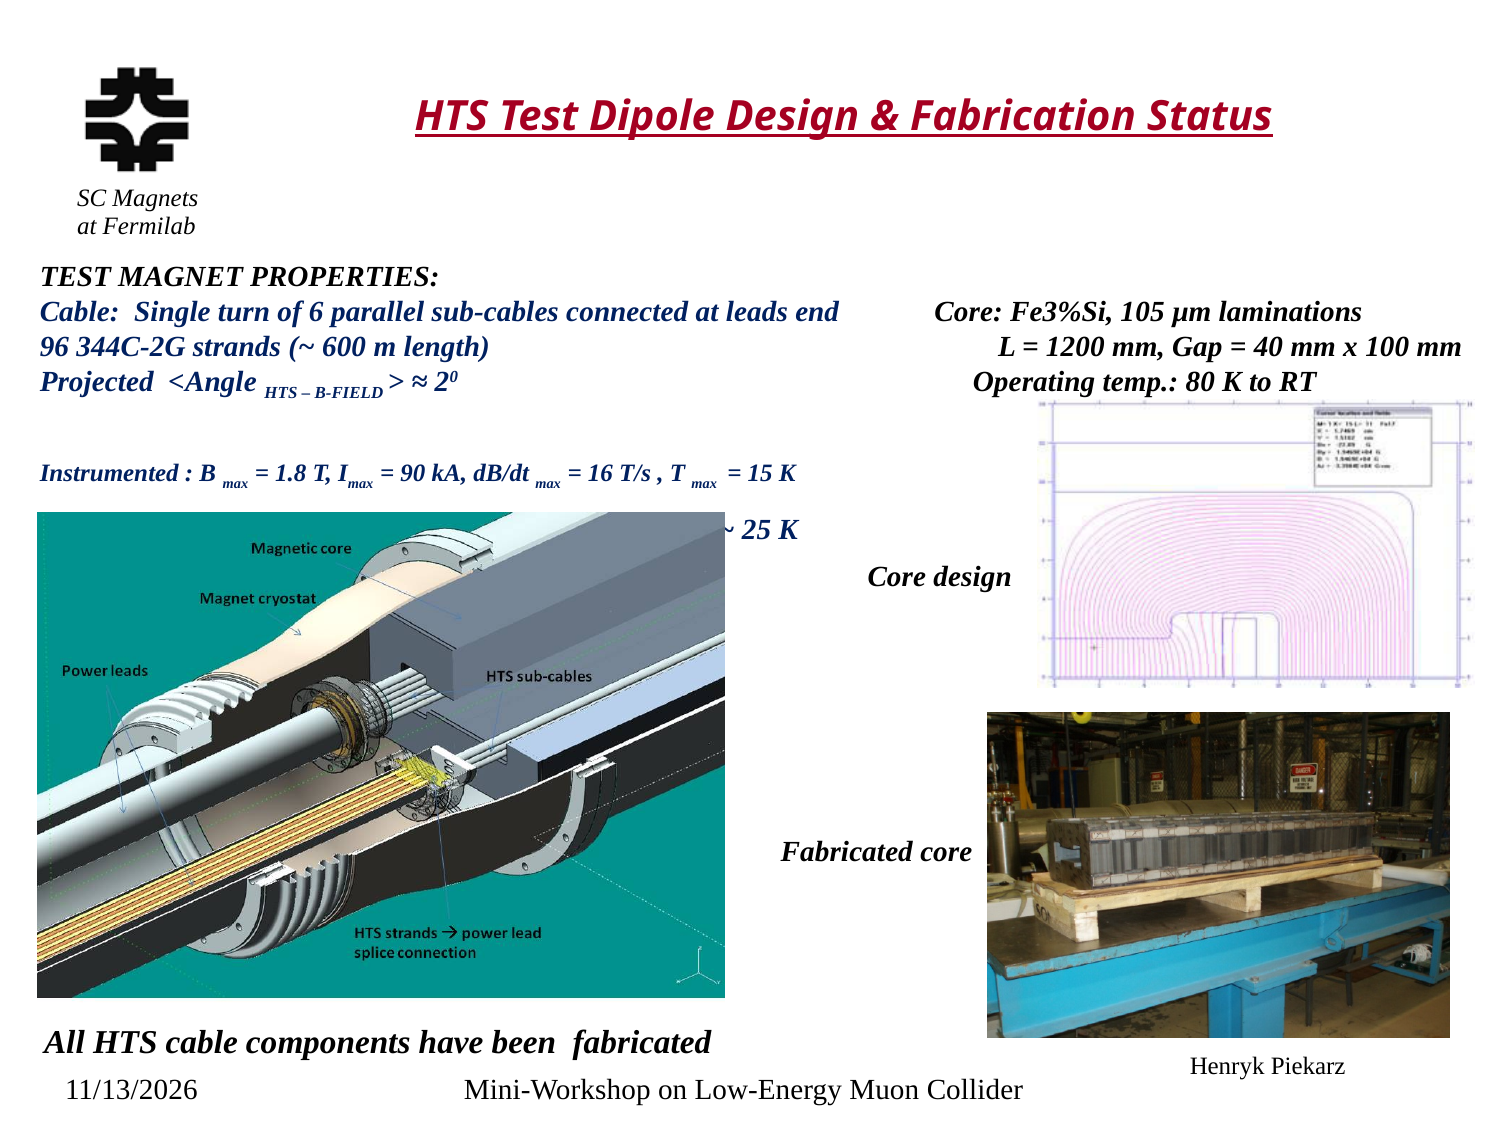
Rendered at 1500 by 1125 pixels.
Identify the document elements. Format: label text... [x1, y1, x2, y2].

title HTS Test Dipole Design & Fabrication Status [262, 24, 1426, 204]
picture [37, 512, 726, 1013]
picture [75, 62, 200, 181]
picture [987, 712, 1451, 1038]
picture [1037, 399, 1476, 688]
footer Mini-Workshop on Low-Energy Muon Collider [424, 1062, 1063, 1125]
text_box TEST MAGNET PROPERTIES: Cable: Single turn of 6 parallel sub-cables connected at leads end Core: Fe3%Si, 105 µm laminations 96 344C-2G strands (~ 600 m length) L = 1200 mm, Gap = 40 mm x 100 mm Projected <Angle HTS – B-FIELD > ≈ 20 Operating temp.: 80 K to RT Instrumented : B max = 1.8 T, Imax = 90 kA, dB/dt max = 16 T/s , T max = 15 K Test: B max = 0.5 T, Imax = 27 kA, dB/dt max = 10 T/s , T max ~ 25 K [24, 249, 1500, 558]
text_box All HTS cable components have been fabricated [29, 1012, 728, 1068]
text_box 11/12/2012 [49, 1068, 363, 1125]
text_box Fabricated core [765, 824, 982, 875]
text_box Core design [852, 549, 1027, 600]
